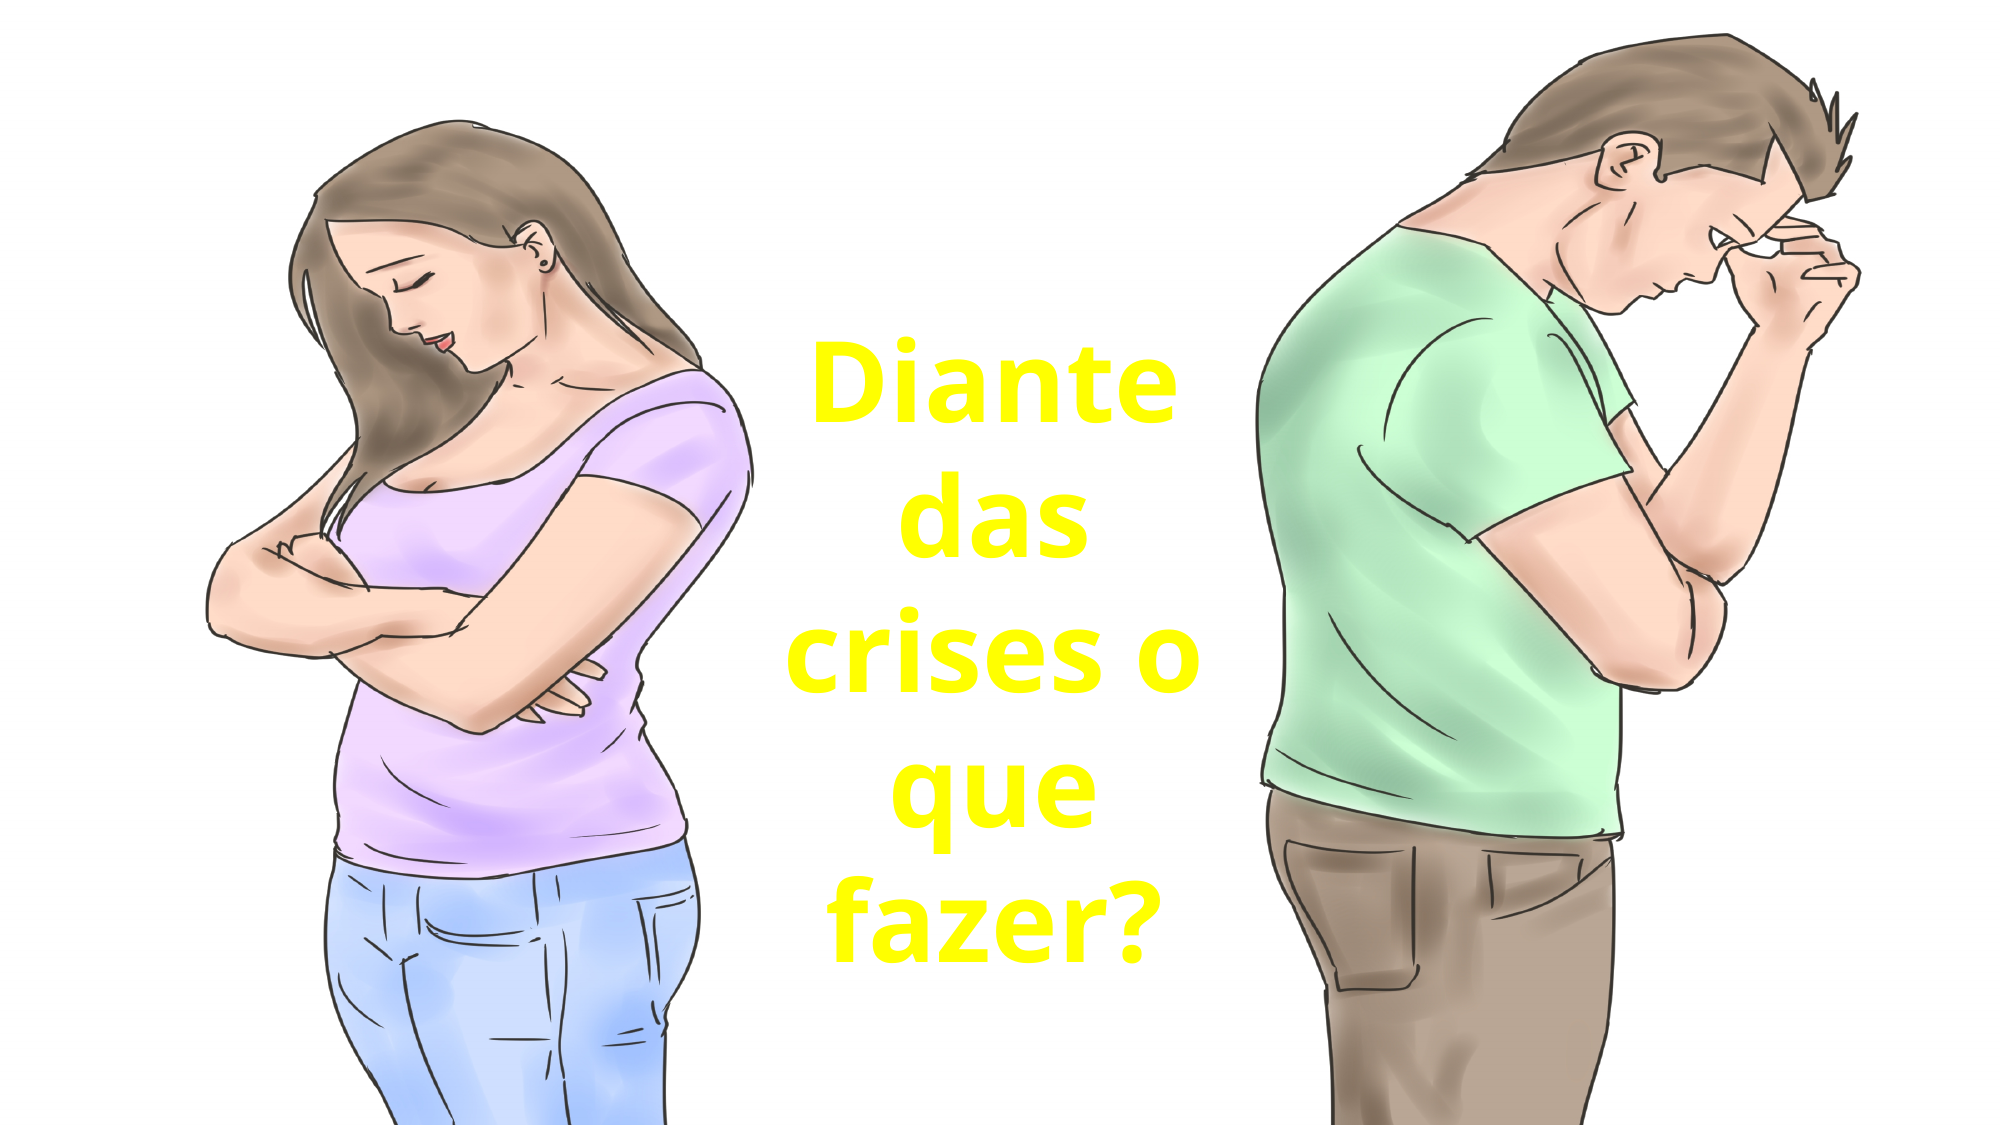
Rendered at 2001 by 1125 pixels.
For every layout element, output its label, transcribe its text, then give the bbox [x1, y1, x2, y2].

text_box Diante das crises o que fazer? [728, 302, 1260, 993]
picture [0, 0, 2001, 1125]
